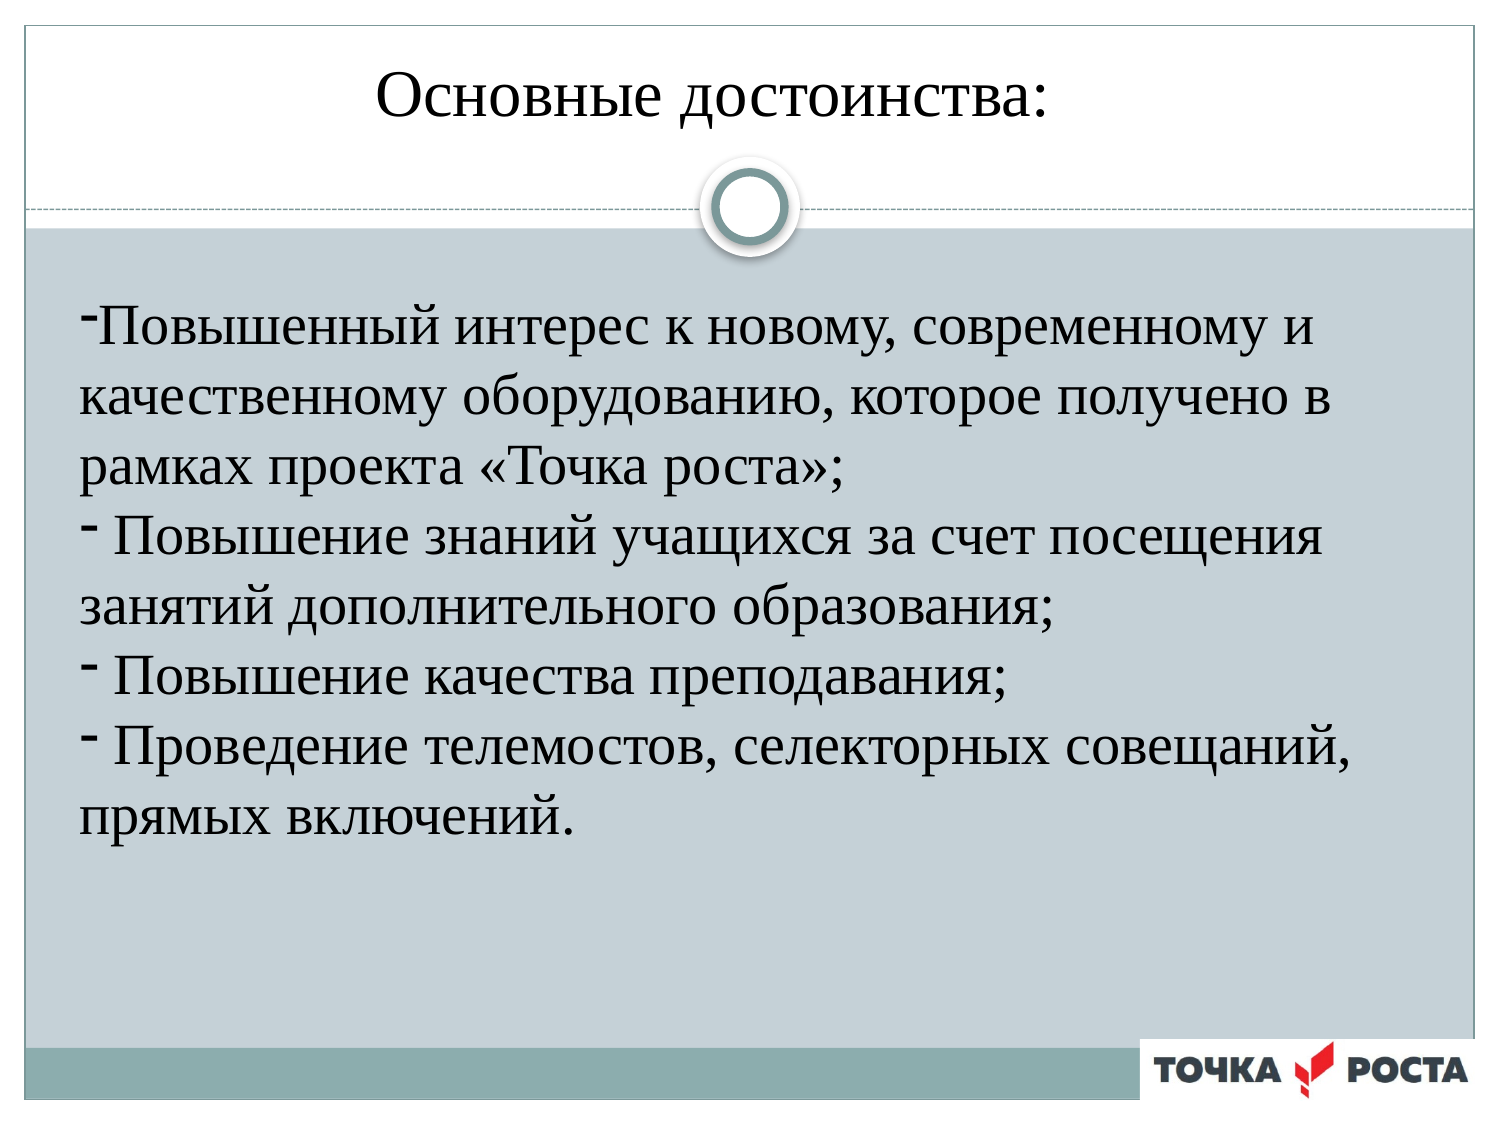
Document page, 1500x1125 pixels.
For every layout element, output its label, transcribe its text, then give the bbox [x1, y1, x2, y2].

picture [1139, 1034, 1483, 1107]
text_box Основные достоинства: [360, 42, 1140, 138]
text_box Повышенный интерес к новому, современному и качественному оборудованию, которое получено в рамках проекта «Точка роста»; Повышение знаний учащихся за счет посещения занятий дополнительного образования; Повышение качества преподавания; Проведение телемостов, селекторных совещаний, прямых включений. [64, 278, 1471, 854]
